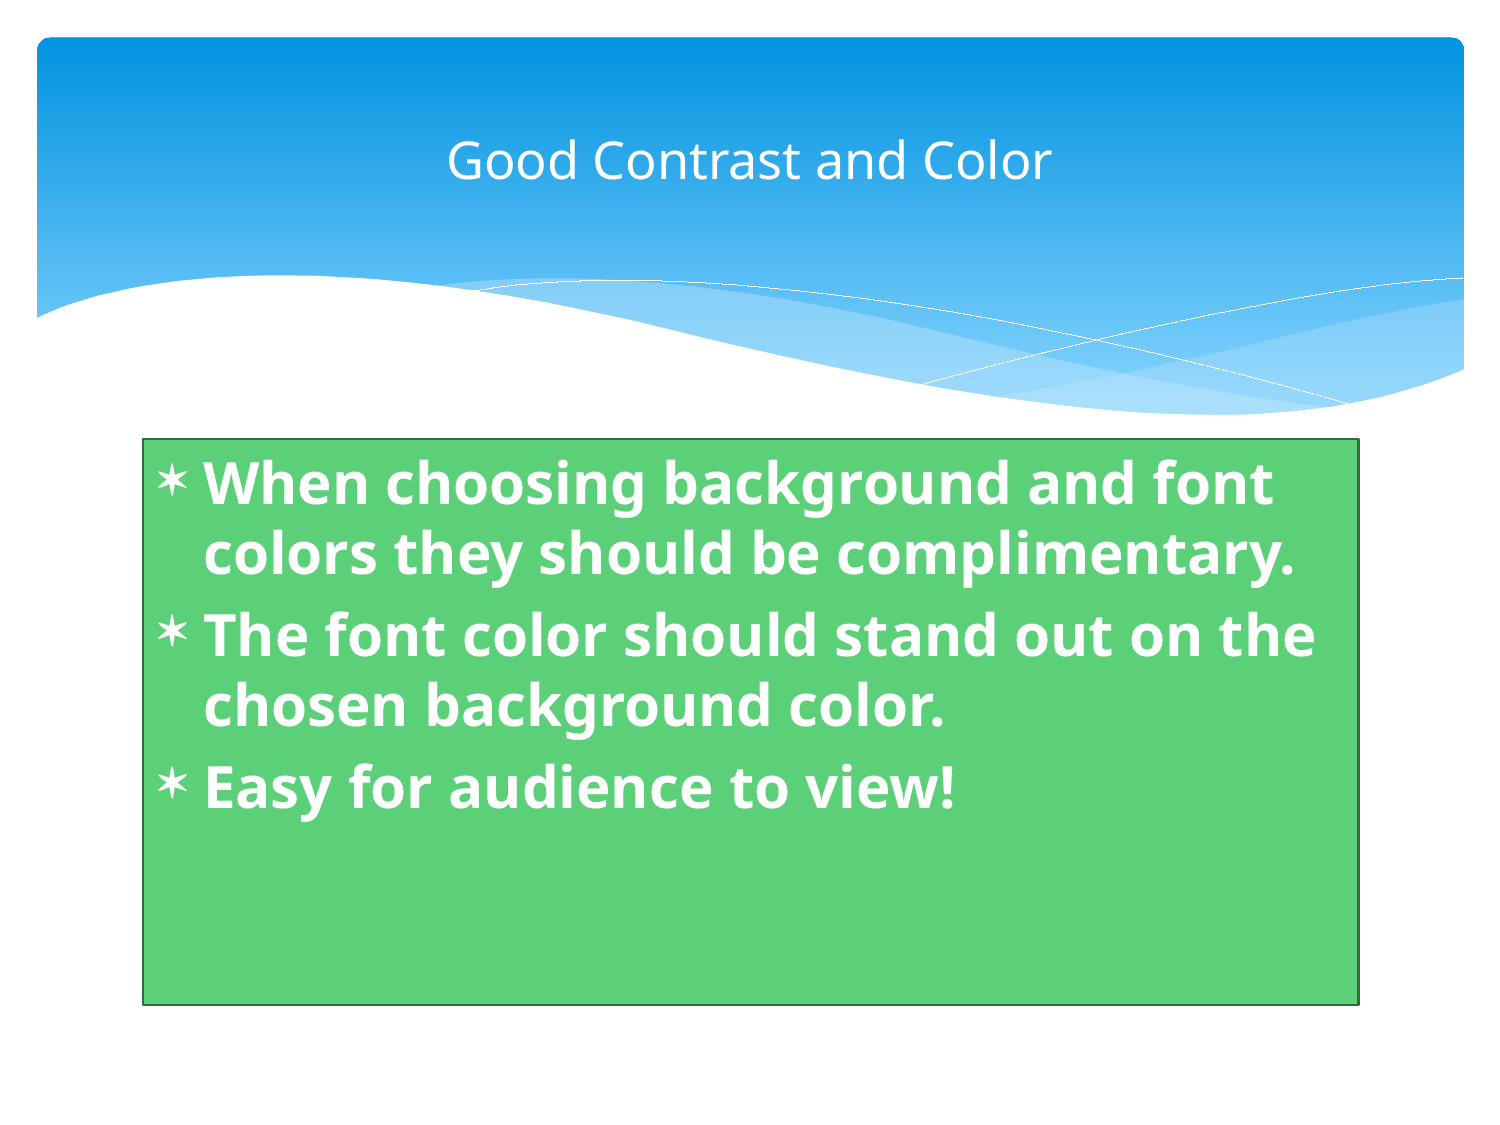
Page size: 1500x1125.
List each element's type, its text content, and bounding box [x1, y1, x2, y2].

title Good Contrast and Color [75, 55, 1425, 261]
list When choosing background and font colors they should be complimentary. The font color should stand out on the chosen background color. Easy for audience to view! [142, 438, 1360, 1006]
